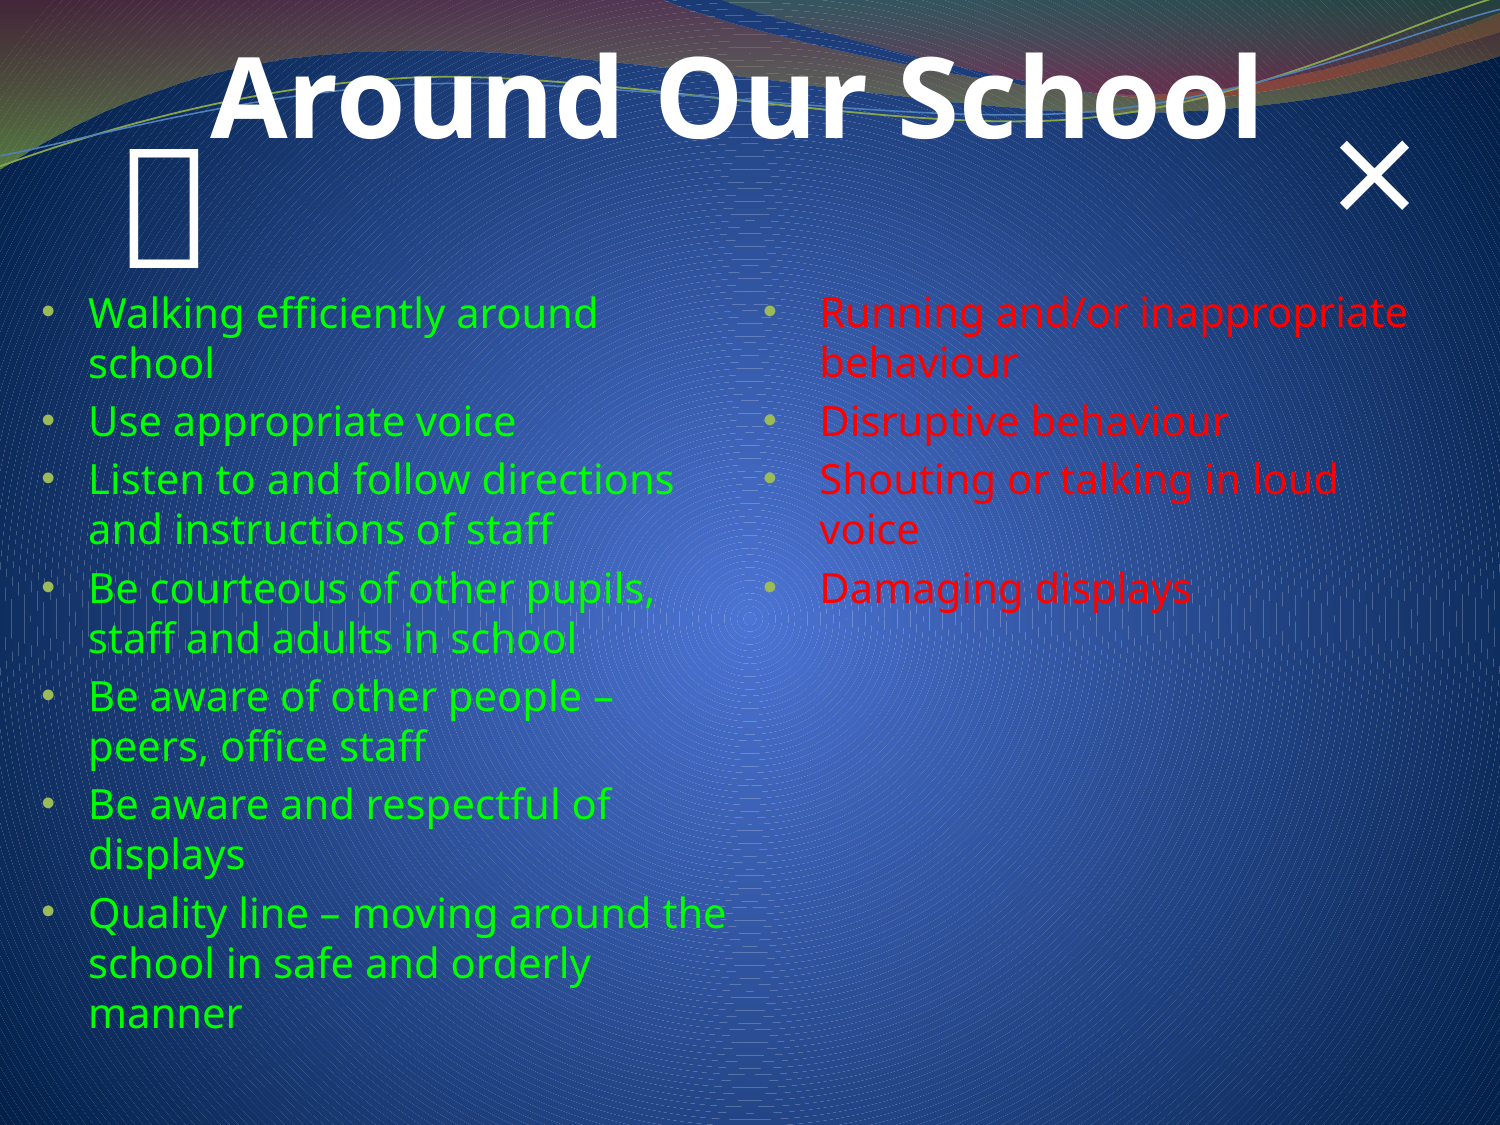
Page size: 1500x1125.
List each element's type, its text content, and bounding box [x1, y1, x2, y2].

text_box × [1313, 61, 1456, 277]
text_box Around Our School [135, 19, 1341, 169]
text_box Running and/or inappropriate behaviour Disruptive behaviour Shouting or talking in loud voice Damaging displays [763, 278, 1461, 1106]
text_box  [100, 94, 242, 310]
subtitle Walking efficiently around school Use appropriate voice Listen to and follow directions and instructions of staff Be courteous of other pupils, staff and adults in school Be aware of other people – peers, office staff Be aware and respectful of displays Quality line – moving around the school in safe and orderly manner [41, 278, 739, 1106]
